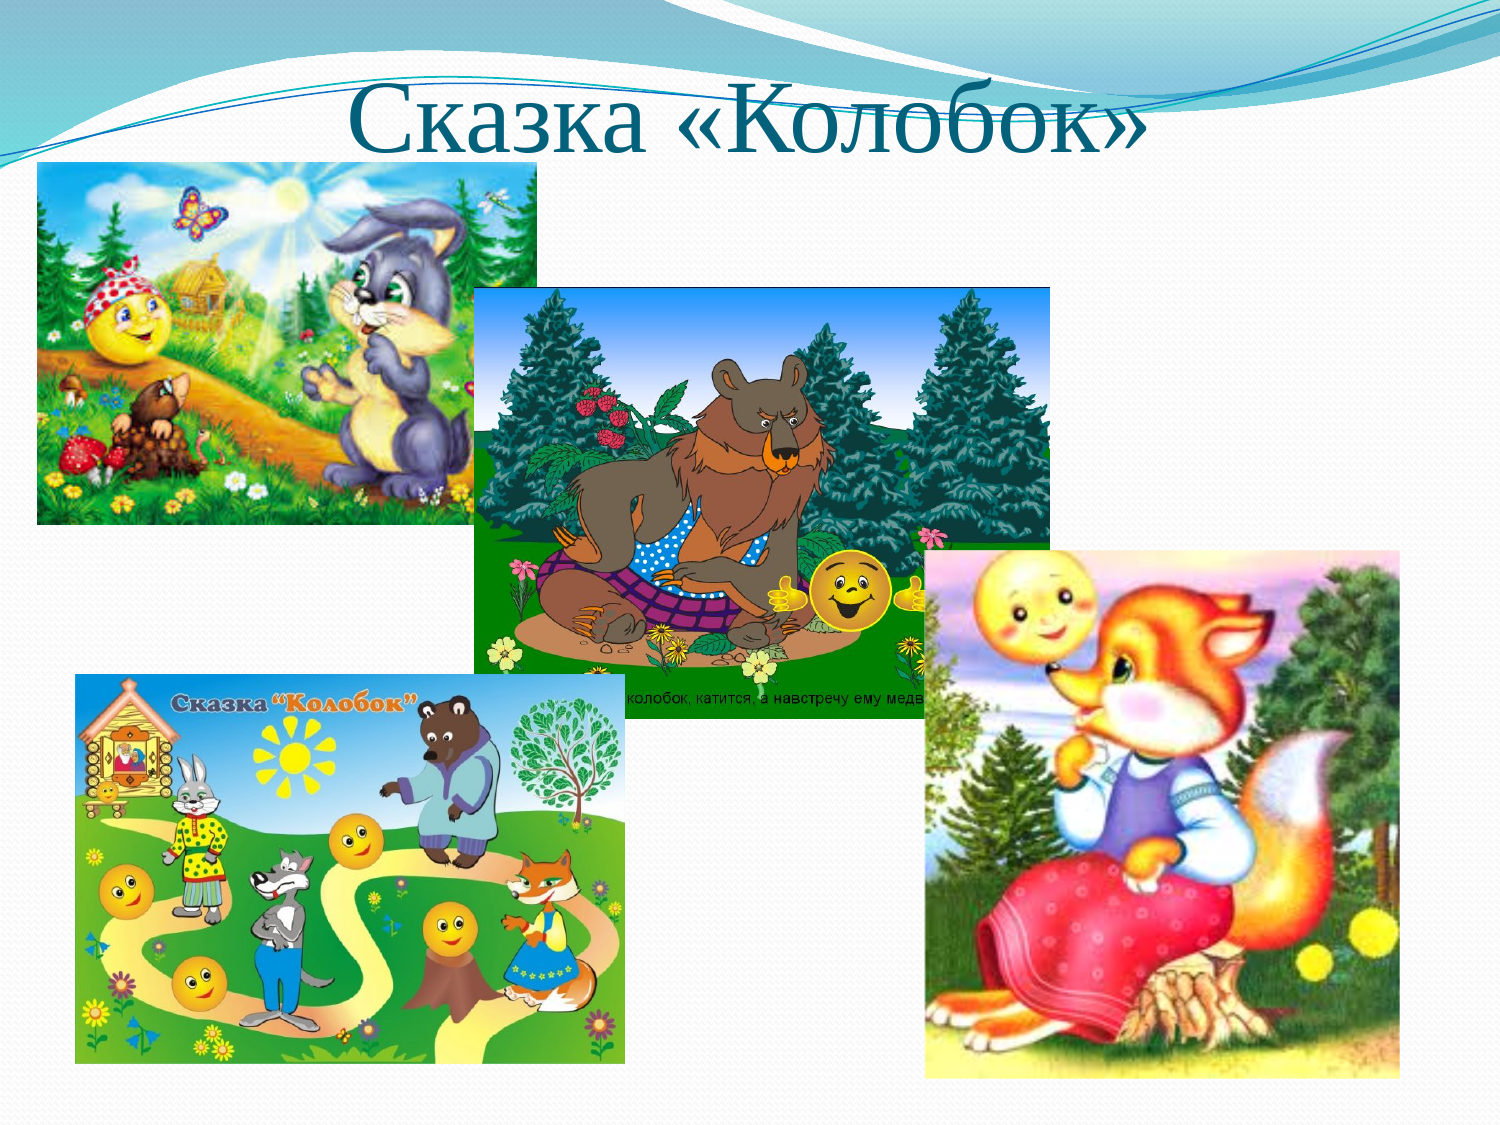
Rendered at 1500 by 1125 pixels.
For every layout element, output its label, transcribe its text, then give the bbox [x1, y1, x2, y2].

picture [37, 162, 1427, 1065]
title Сказка «Колобок» [75, 45, 1425, 175]
picture [926, 1063, 1399, 1078]
